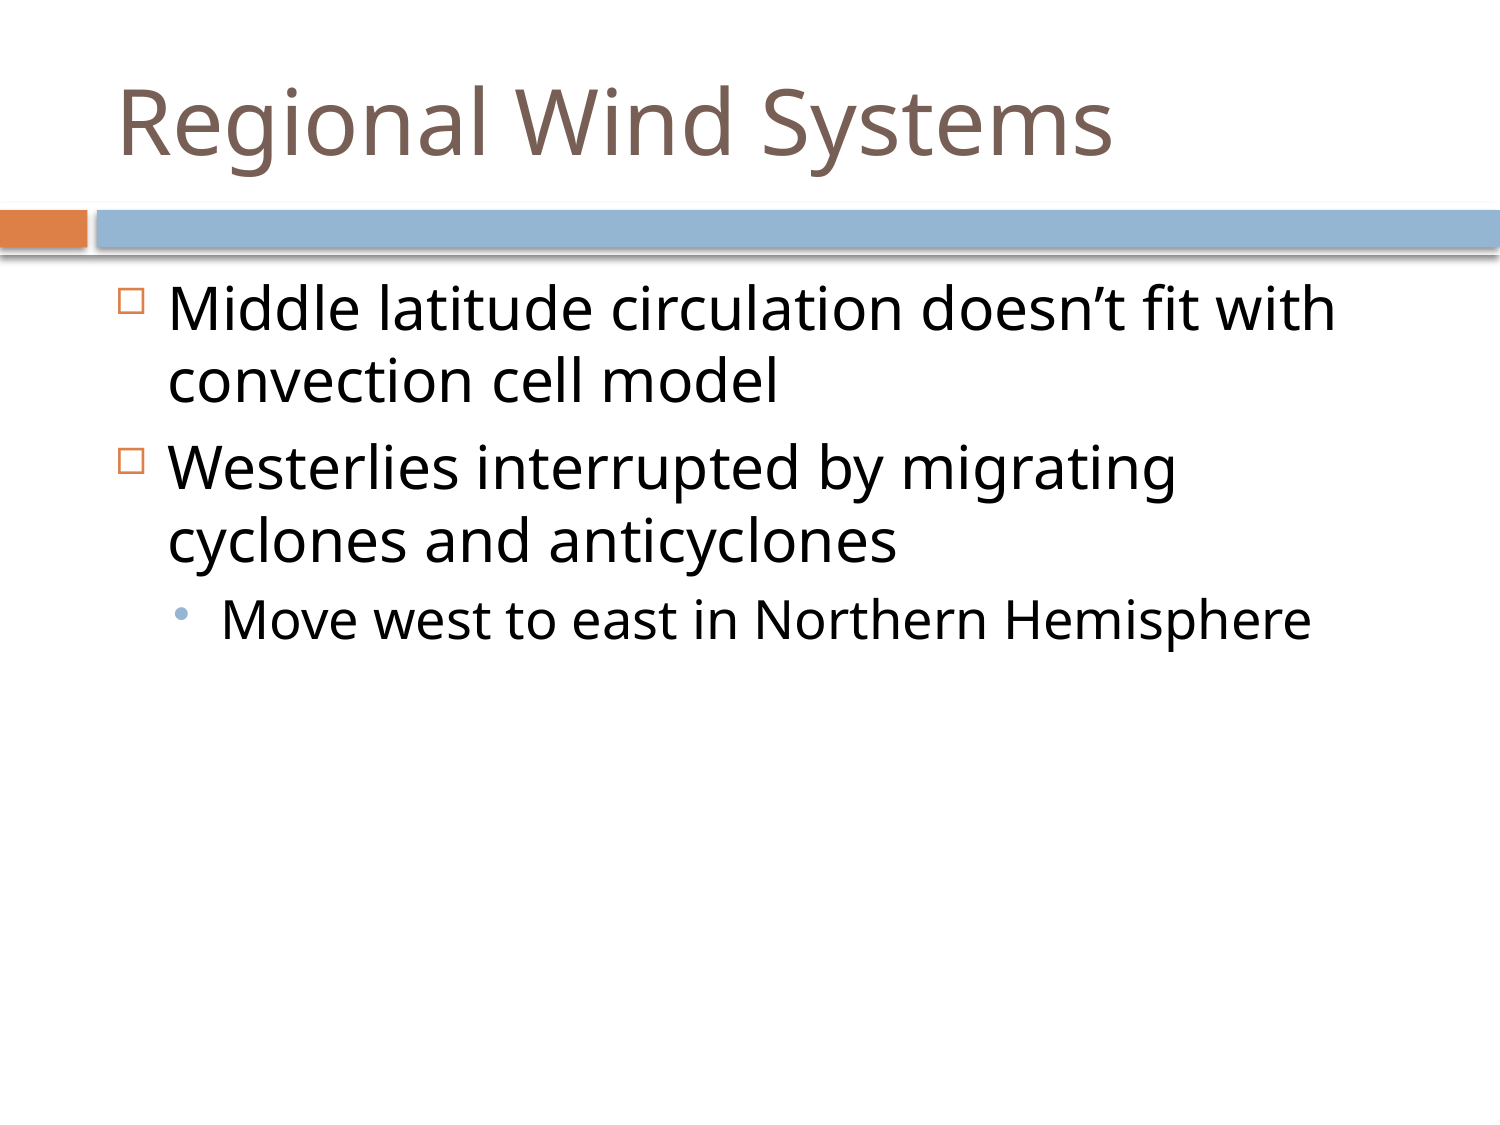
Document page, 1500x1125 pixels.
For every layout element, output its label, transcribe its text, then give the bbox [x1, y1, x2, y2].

list Middle latitude circulation doesn’t fit with convection cell model Westerlies interrupted by migrating cyclones and anticyclones Move west to east in Northern Hemisphere [100, 262, 1438, 1000]
title Regional Wind Systems [100, 37, 1438, 200]
